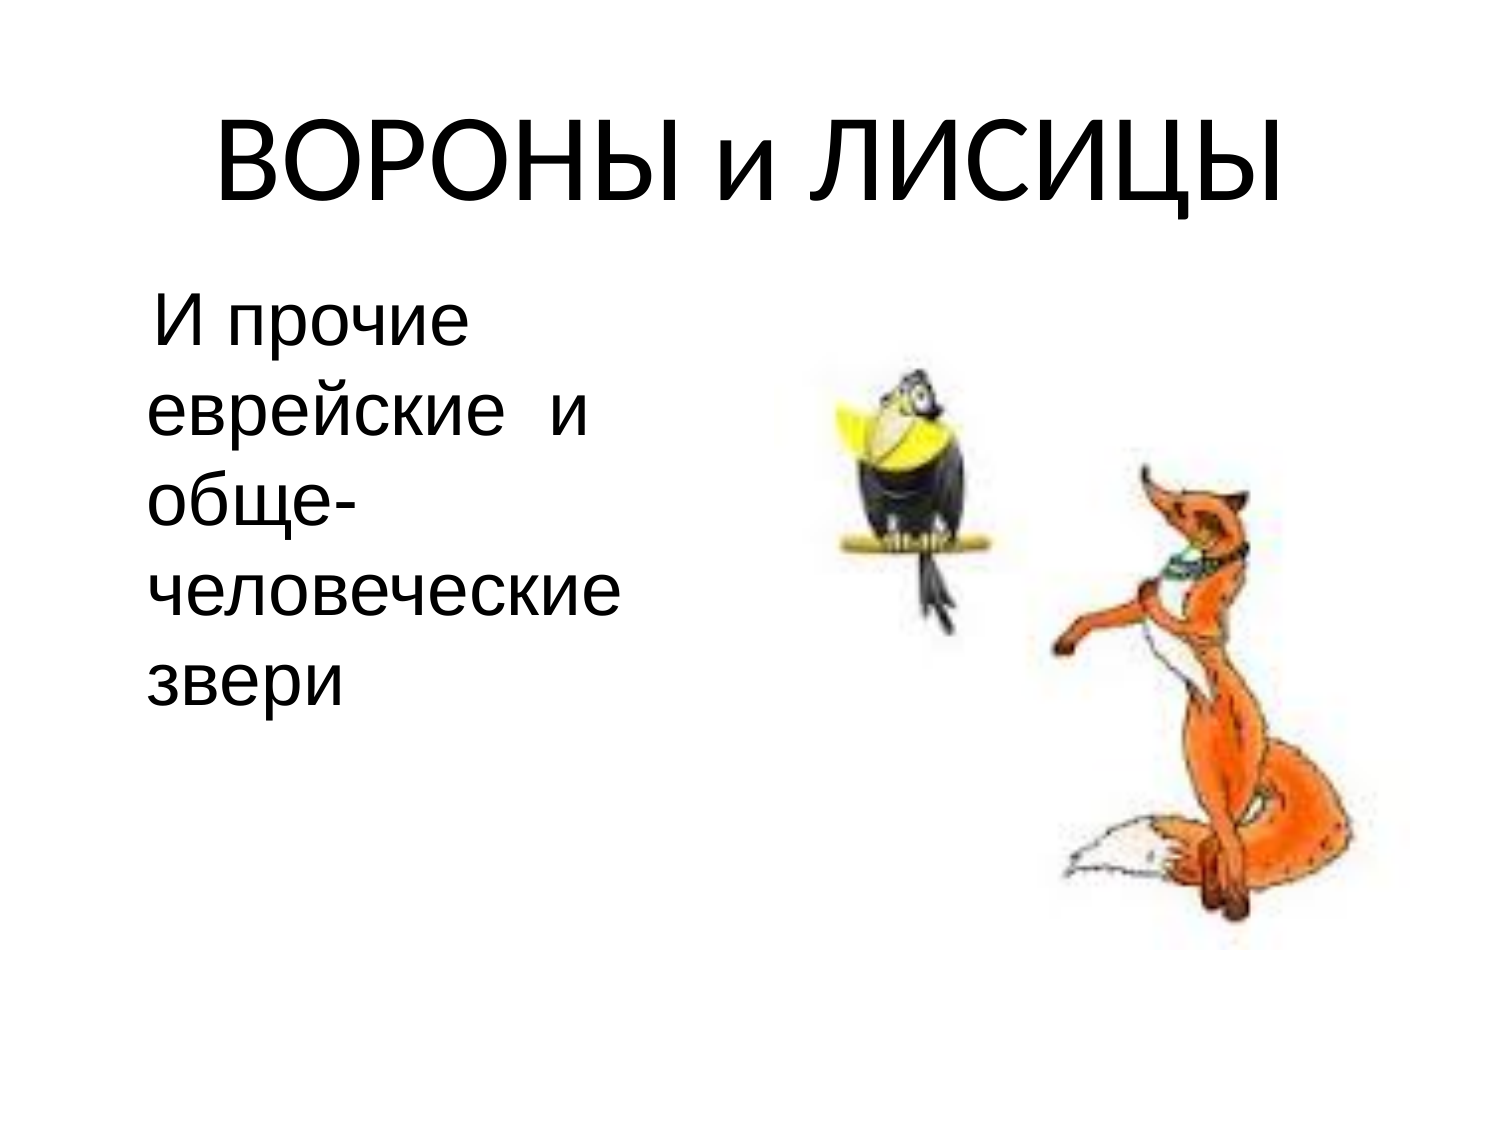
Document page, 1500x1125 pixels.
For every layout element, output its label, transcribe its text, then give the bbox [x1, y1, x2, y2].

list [774, 324, 1410, 951]
title ВОРОНЫ и ЛИСИЦЫ [75, 149, 1425, 300]
list И прочие еврейские и обще-человеческие звери [75, 262, 738, 1005]
